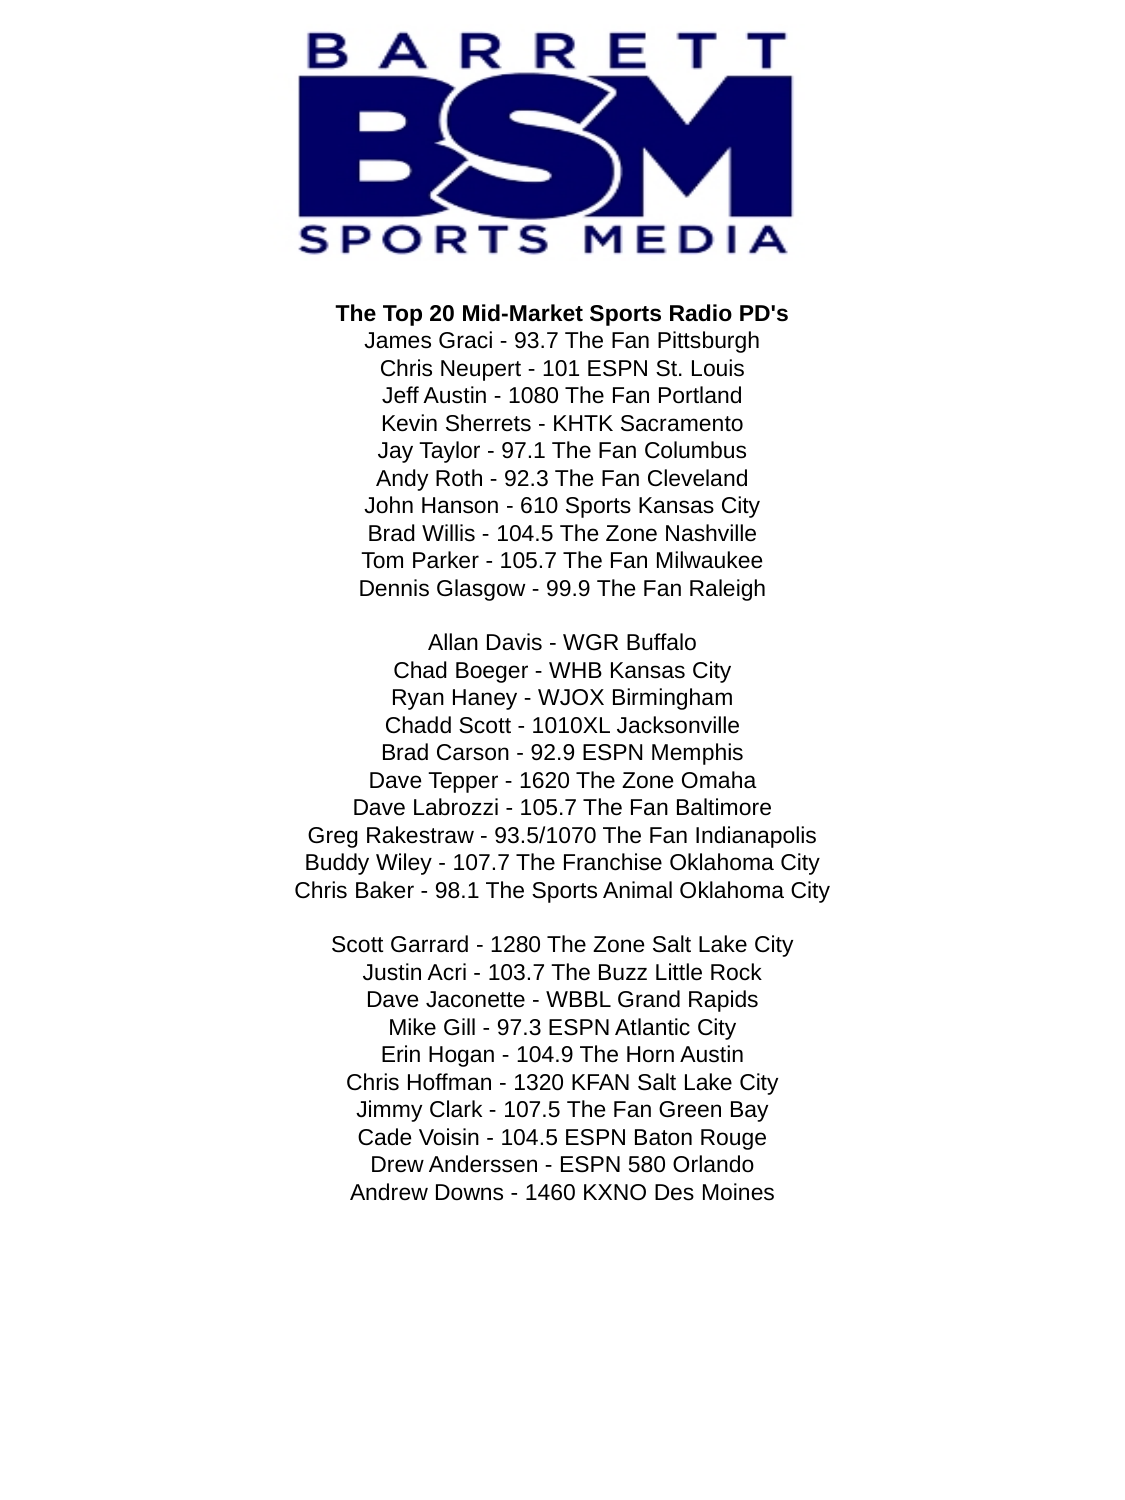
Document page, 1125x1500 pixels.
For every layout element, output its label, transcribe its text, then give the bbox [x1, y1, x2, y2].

text_box The Top 20 Mid-Market Sports Radio PD's James Graci - 93.7 The Fan Pittsburgh Chris Neupert - 101 ESPN St. Louis Jeff Austin - 1080 The Fan Portland Kevin Sherrets - KHTK Sacramento Jay Taylor - 97.1 The Fan Columbus Andy Roth - 92.3 The Fan Cleveland John Hanson - 610 Sports Kansas City Brad Willis - 104.5 The Zone Nashville Tom Parker - 105.7 The Fan Milwaukee Dennis Glasgow - 99.9 The Fan Raleigh Allan Davis - WGR Buffalo Chad Boeger - WHB Kansas City Ryan Haney - WJOX Birmingham Chadd Scott - 1010XL Jacksonville Brad Carson - 92.9 ESPN Memphis Dave Tepper - 1620 The Zone Omaha Dave Labrozzi - 105.7 The Fan Baltimore Greg Rakestraw - 93.5/1070 The Fan Indianapolis Buddy Wiley - 107.7 The Franchise Oklahoma City Chris Baker - 98.1 The Sports Animal Oklahoma City Scott Garrard - 1280 The Zone Salt Lake City Justin Acri - 103.7 The Buzz Little Rock Dave Jaconette - WBBL Grand Rapids Mike Gill - 97.3 ESPN Atlantic City Erin Hogan - 104.9 The Horn Austin Chris Hoffman - 1320 KFAN Salt Lake City Jimmy Clark - 107.5 The Fan Green Bay Cade Voisin - 104.5 ESPN Baton Rouge Drew Anderssen - ESPN 580 Orlando Andrew Downs - 1460 KXNO Des Moines [26, 291, 1099, 1212]
picture [237, 23, 863, 261]
